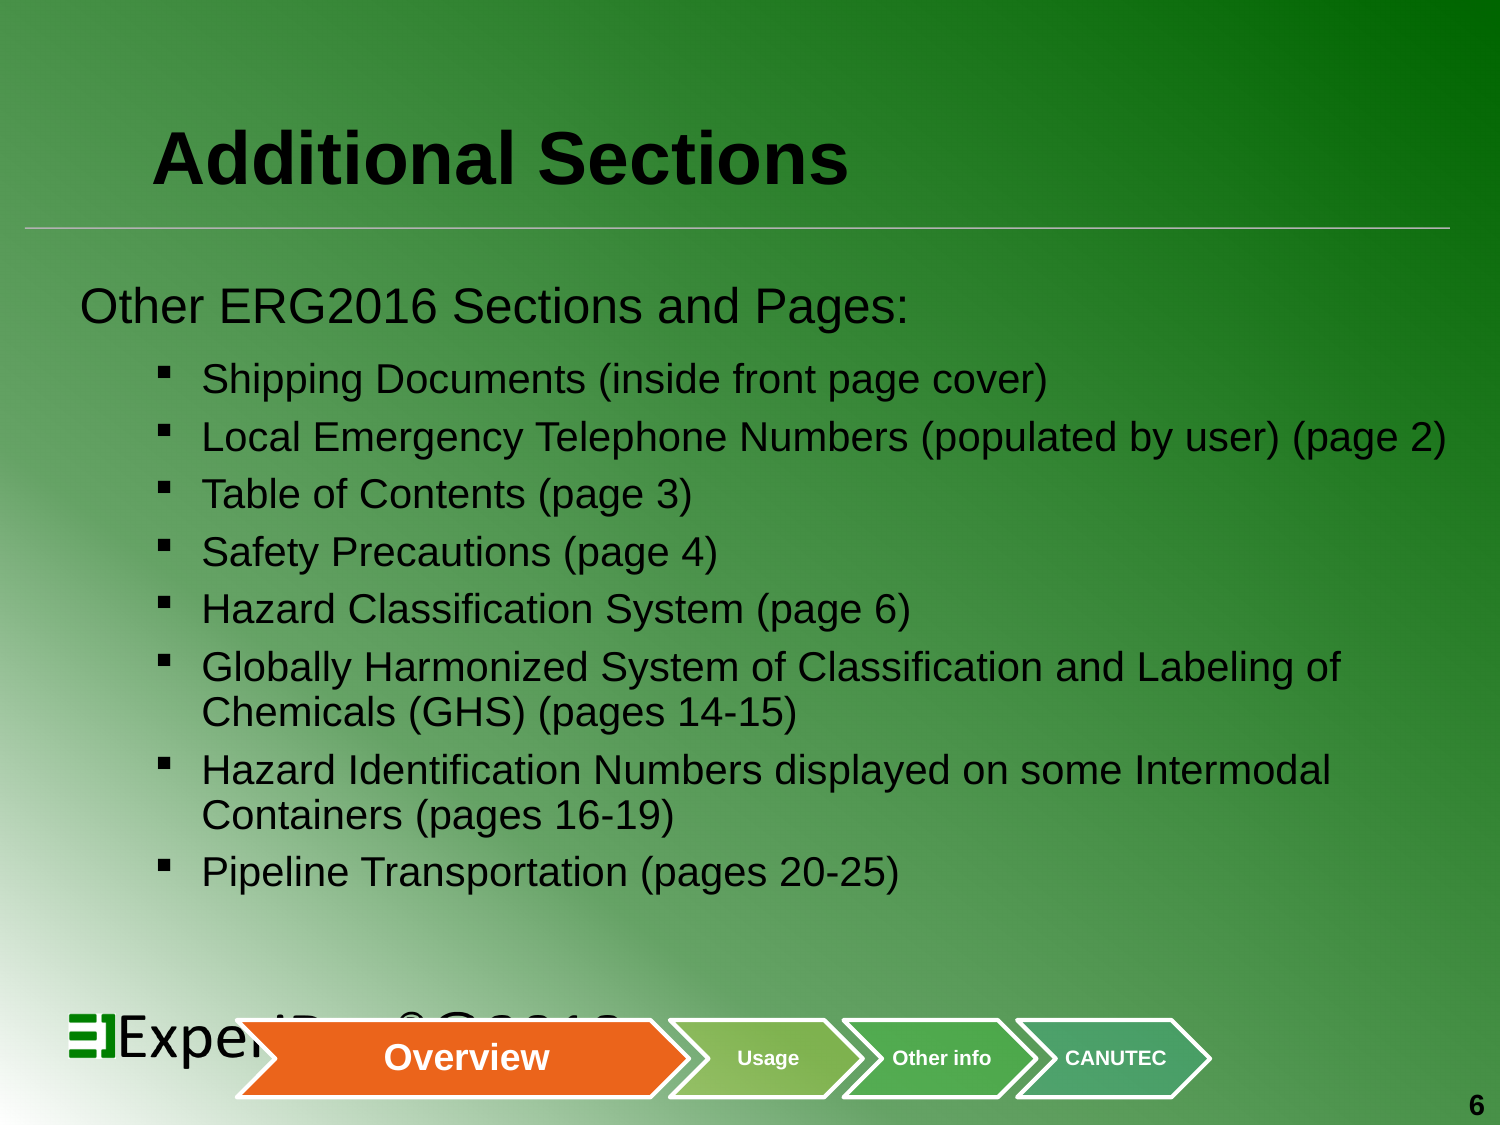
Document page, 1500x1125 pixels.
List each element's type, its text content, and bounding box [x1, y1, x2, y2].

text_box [235, 999, 1211, 1118]
text_box Other ERG2016 Sections and Pages: Shipping Documents (inside front page cover) Local Emergency Telephone Numbers (populated by user) (page 2) Table of Contents (page 3) Safety Precautions (page 4) Hazard Classification System (page 6) Globally Harmonized System of Classification and Labeling of Chemicals (GHS) (pages 14-15) Hazard Identification Numbers displayed on some Intermodal Containers (pages 16-19) Pipeline Transportation (pages 20-25) [64, 265, 1471, 903]
slide_number 6 [1393, 1078, 1500, 1125]
picture [0, 0, 1500, 1125]
title Additional Sections [136, 101, 1483, 232]
